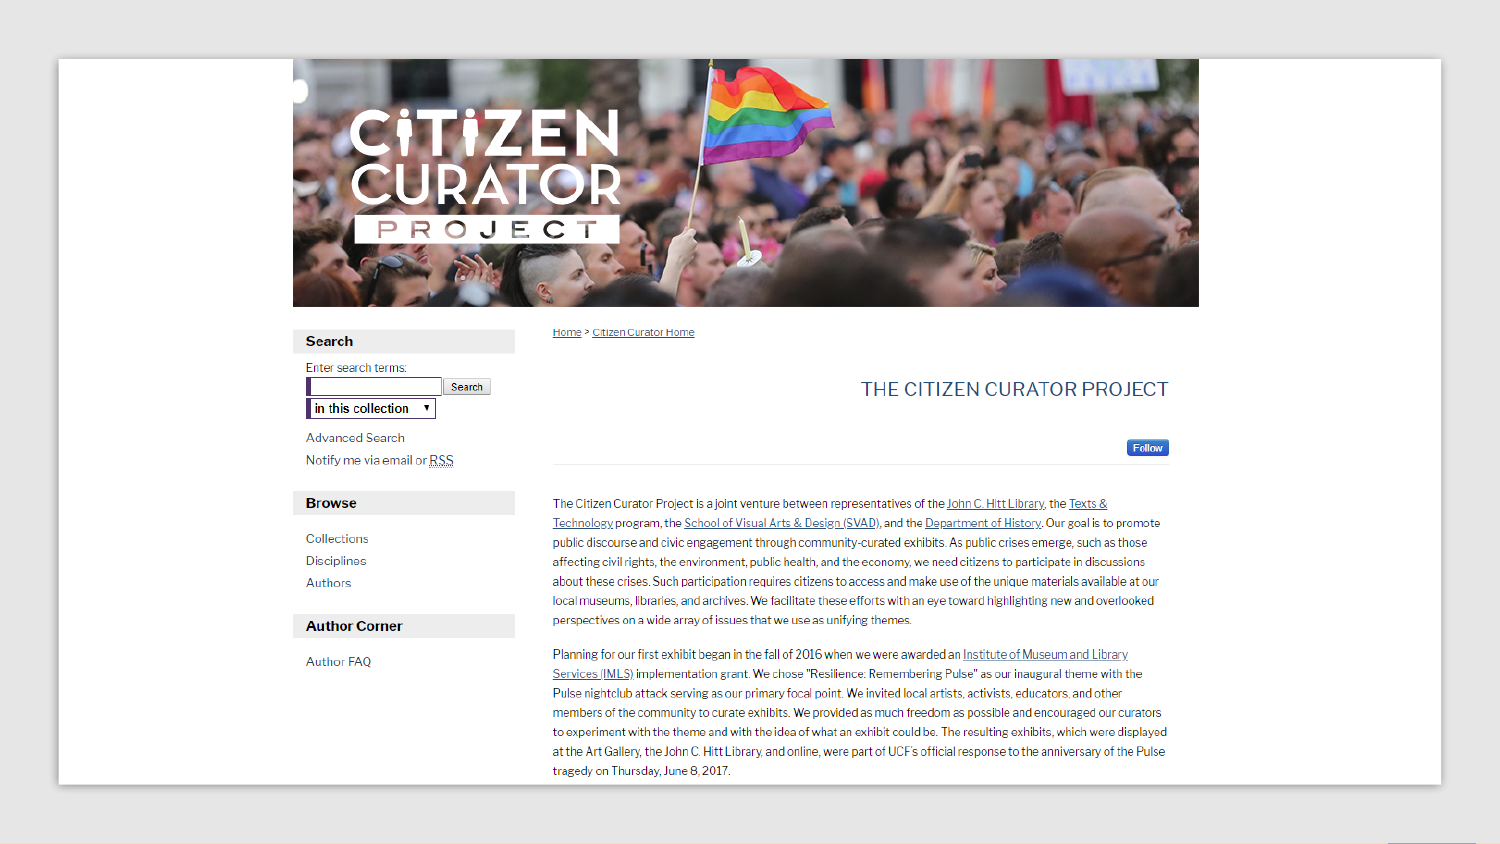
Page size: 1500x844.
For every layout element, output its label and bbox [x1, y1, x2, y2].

text_box [58, 58, 1442, 786]
text_box [0, 0, 1500, 844]
picture [170, 58, 1353, 783]
